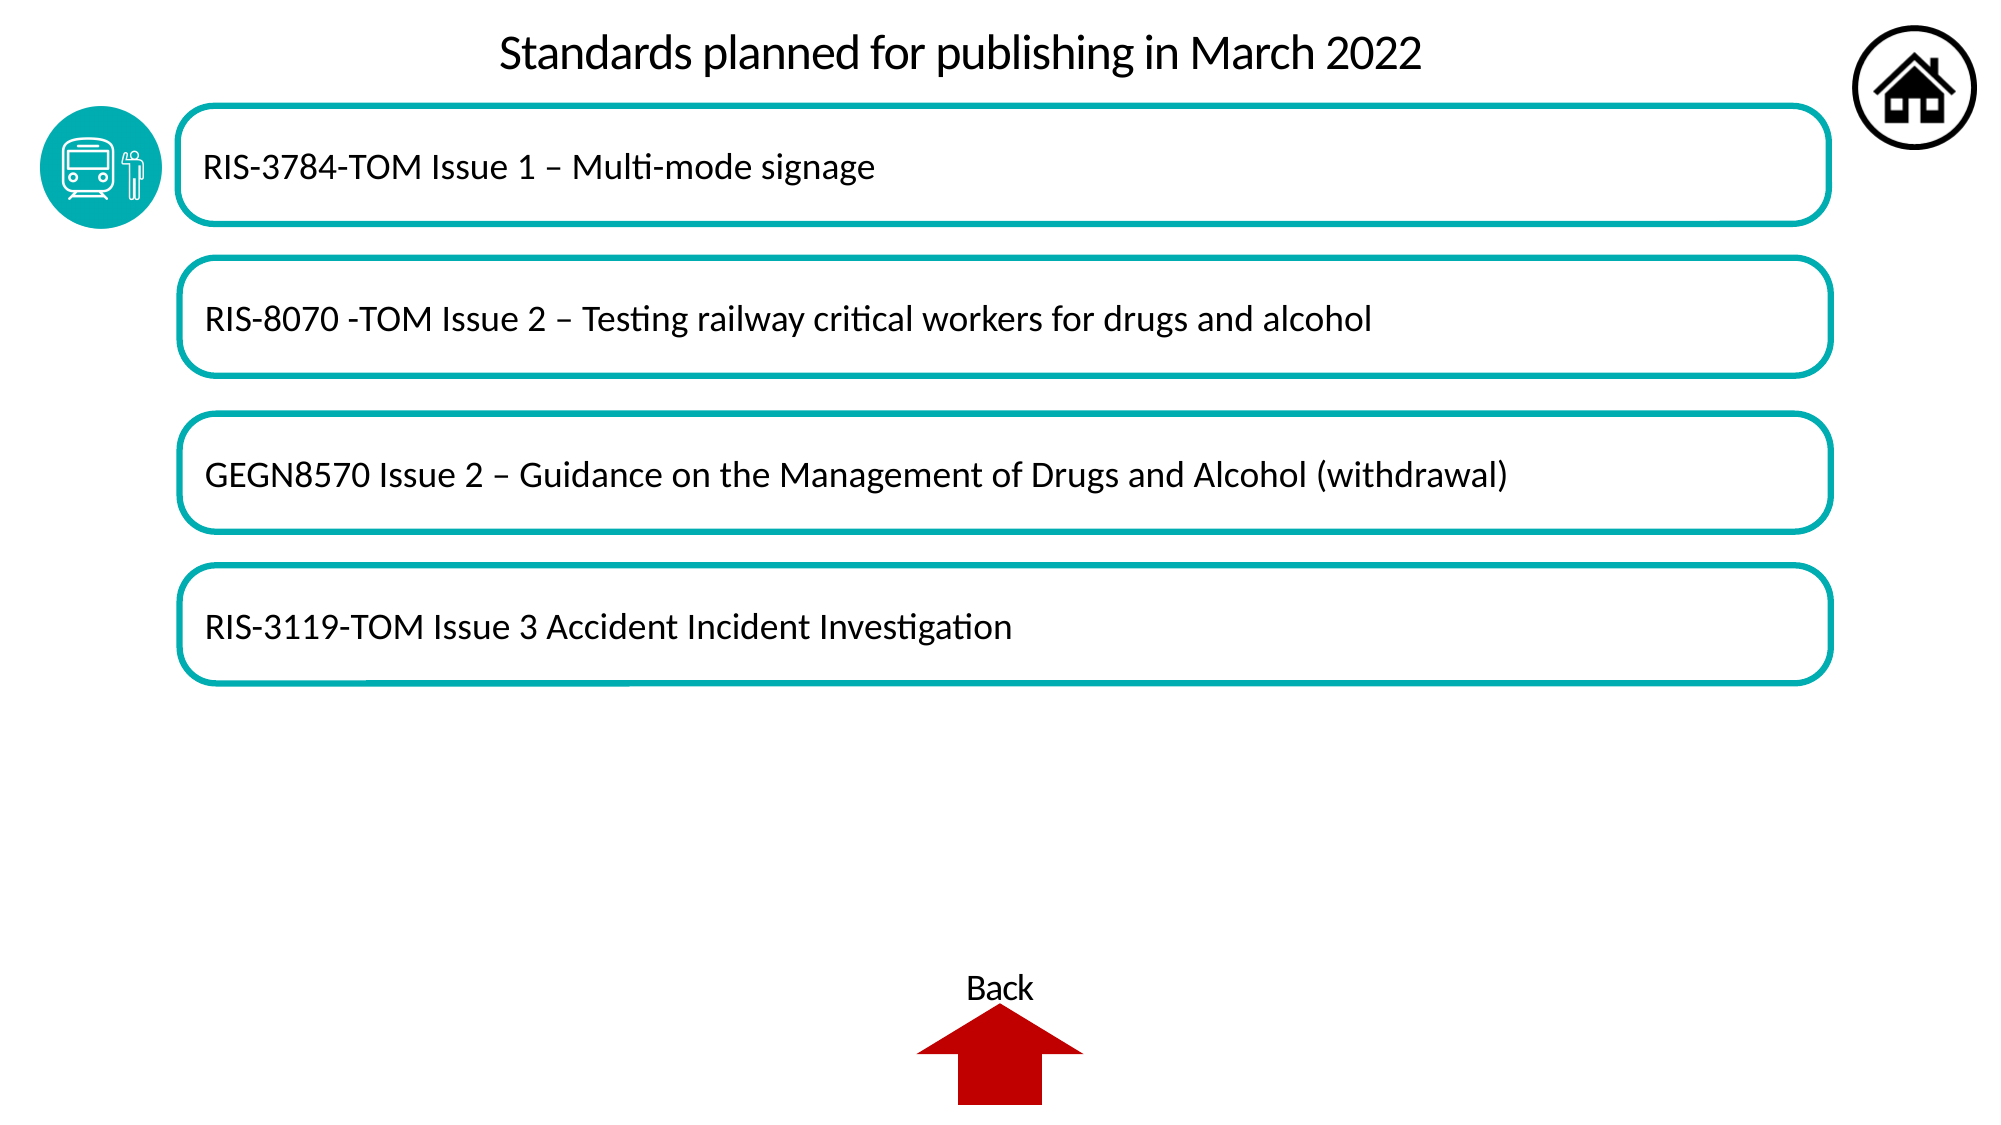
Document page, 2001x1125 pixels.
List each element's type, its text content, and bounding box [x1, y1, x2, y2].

picture [39, 105, 163, 230]
text_box RIS-3784-TOM Issue 1 – Multi-mode signage [176, 104, 1830, 225]
text_box [912, 1035, 1088, 1107]
picture [1851, 25, 1977, 150]
text_box RIS-8070 -TOM Issue 2 – Testing railway critical workers for drugs and alcohol [178, 256, 1832, 377]
text_box Back [916, 935, 1084, 1035]
text_box Standards planned for publishing in March 2022 [433, 0, 1489, 104]
text_box GEGN8570 Issue 2 – Guidance on the Management of Drugs and Alcohol (withdrawal) [178, 412, 1832, 533]
text_box RIS-3119-TOM Issue 3 Accident Incident Investigation [178, 564, 1832, 685]
